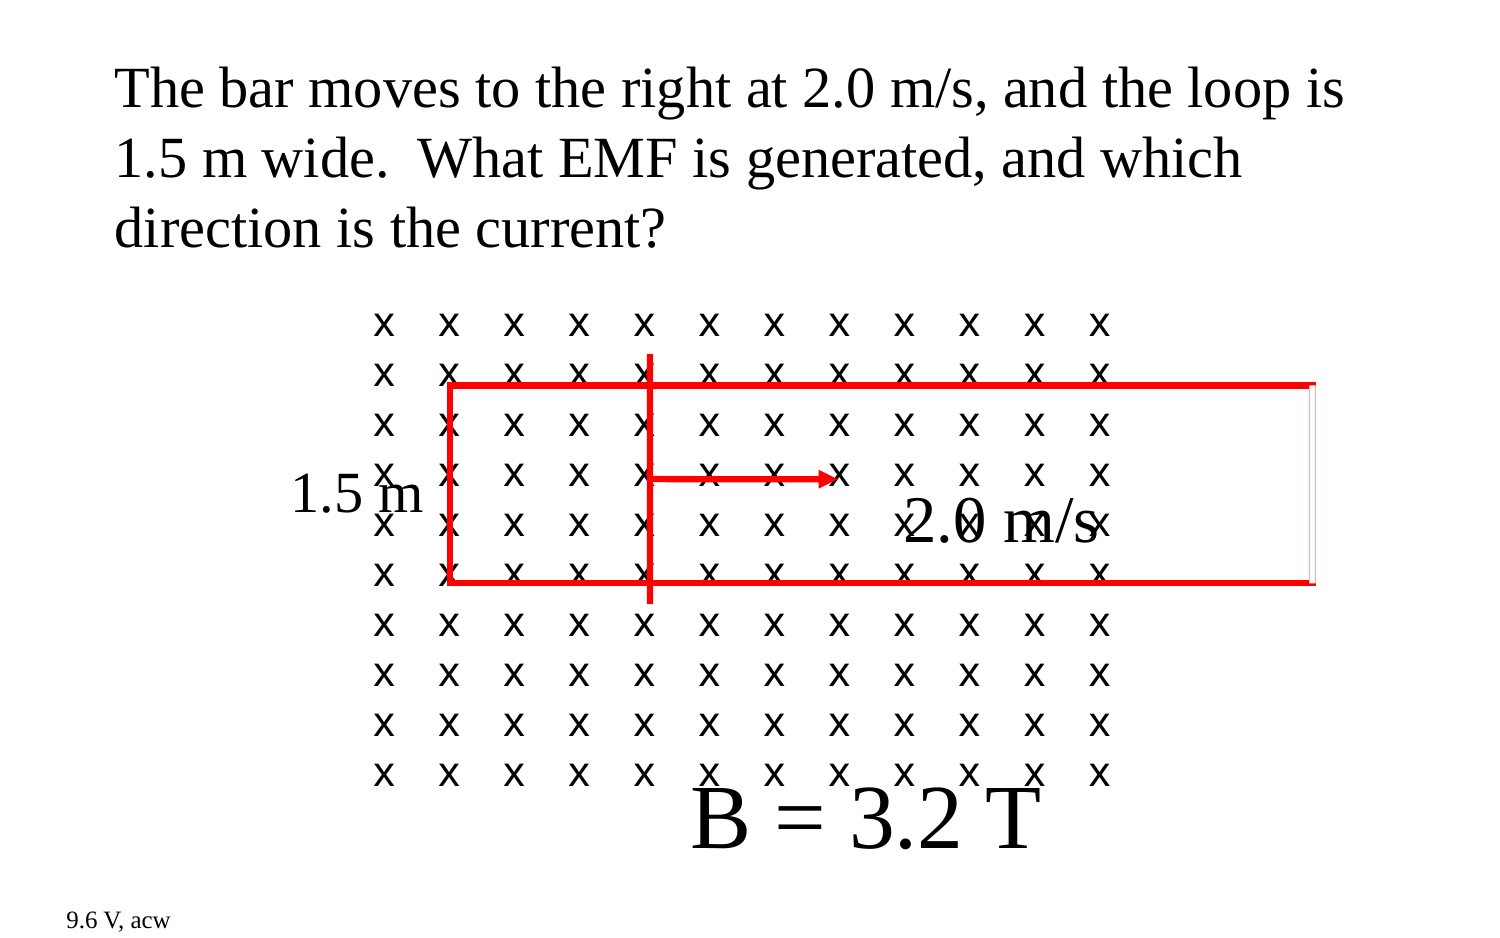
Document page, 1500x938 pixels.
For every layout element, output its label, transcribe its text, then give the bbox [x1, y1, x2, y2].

text_box 2.0 m/s [888, 468, 1116, 564]
text_box x x x x x x x x x x x x x x x x x x x x x x x x x x x x x x x x x x x x x x x x x x x x x x x x x x x x x x x x x x x x x x x x x x x x x x x x x x x x x x x x x x x x x x x x x x x x x x x x x x x x x x x x x x x x x x x x x x x x x x x x [358, 286, 1126, 802]
text_box The bar moves to the right at 2.0 m/s, and the loop is 1.5 m wide. What EMF is generated, and which direction is the current? [99, 41, 1413, 267]
text_box [649, 472, 838, 486]
text_box 9.6 V, acw [51, 896, 186, 938]
text_box 1.5 m [275, 446, 439, 532]
text_box [450, 385, 1312, 584]
text_box B = 3.2 T [675, 802, 1057, 875]
